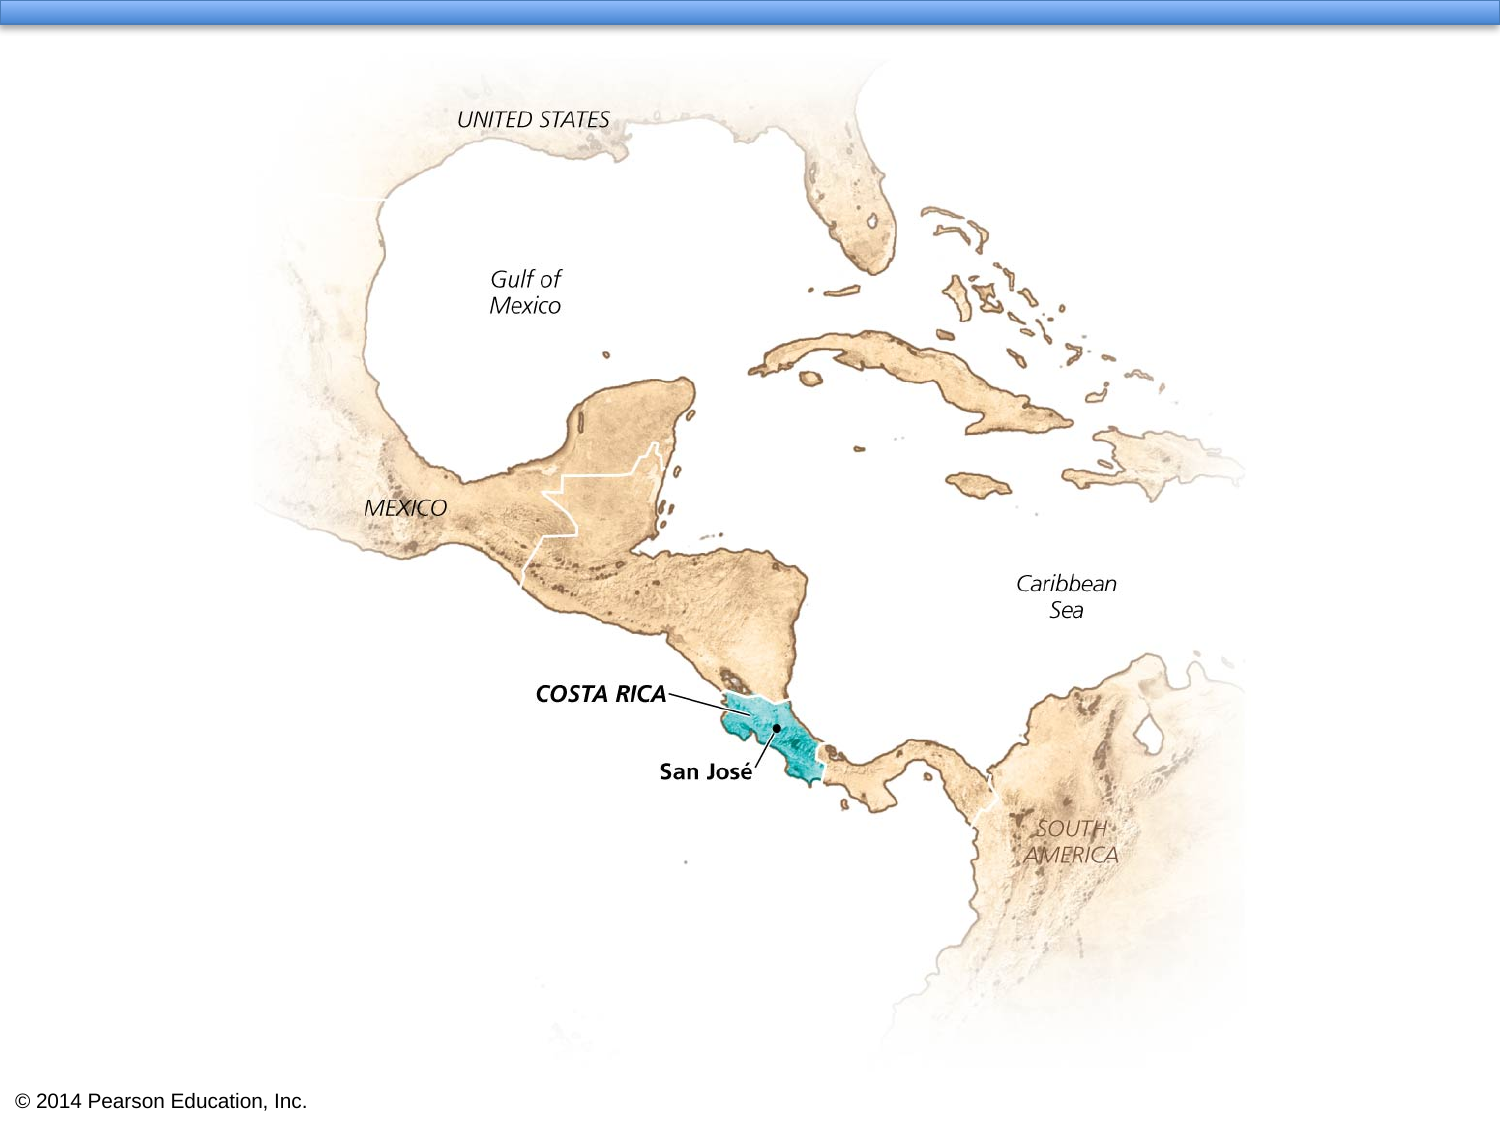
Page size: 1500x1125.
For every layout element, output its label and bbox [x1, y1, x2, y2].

picture [248, 53, 1251, 1072]
